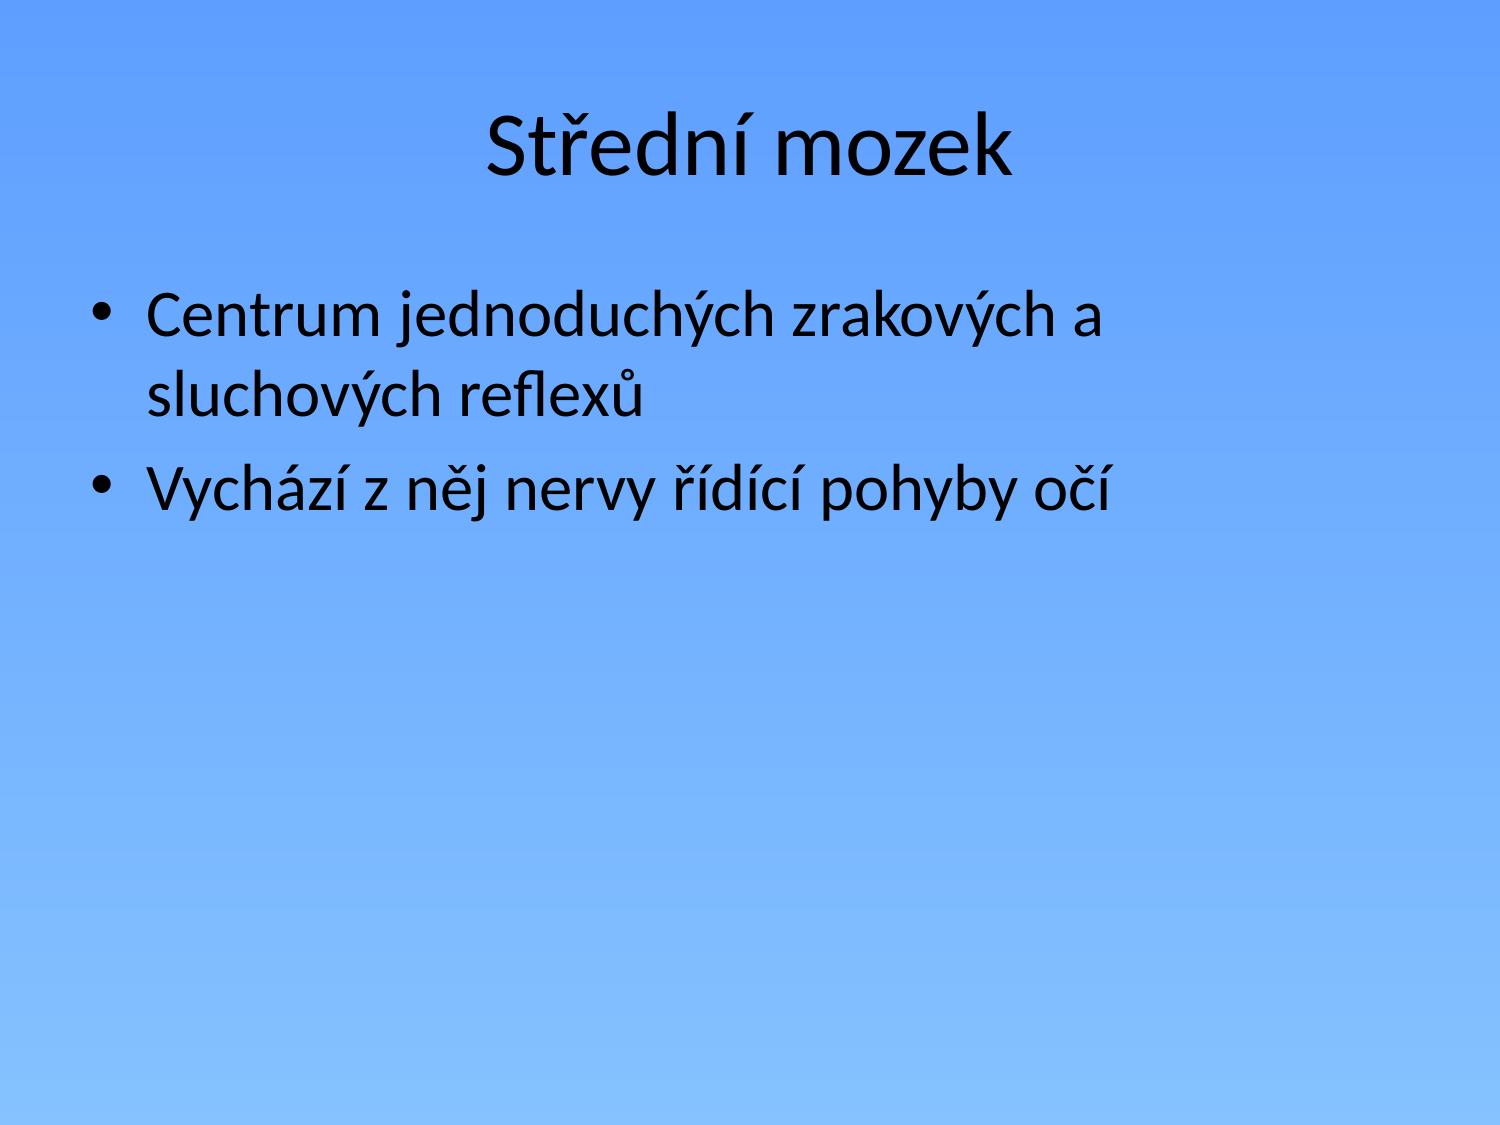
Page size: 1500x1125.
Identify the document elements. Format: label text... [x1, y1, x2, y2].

title Střední mozek [75, 45, 1425, 233]
list Centrum jednoduchých zrakových a sluchových reflexů Vychází z něj nervy řídící pohyby očí [75, 262, 1425, 1005]
